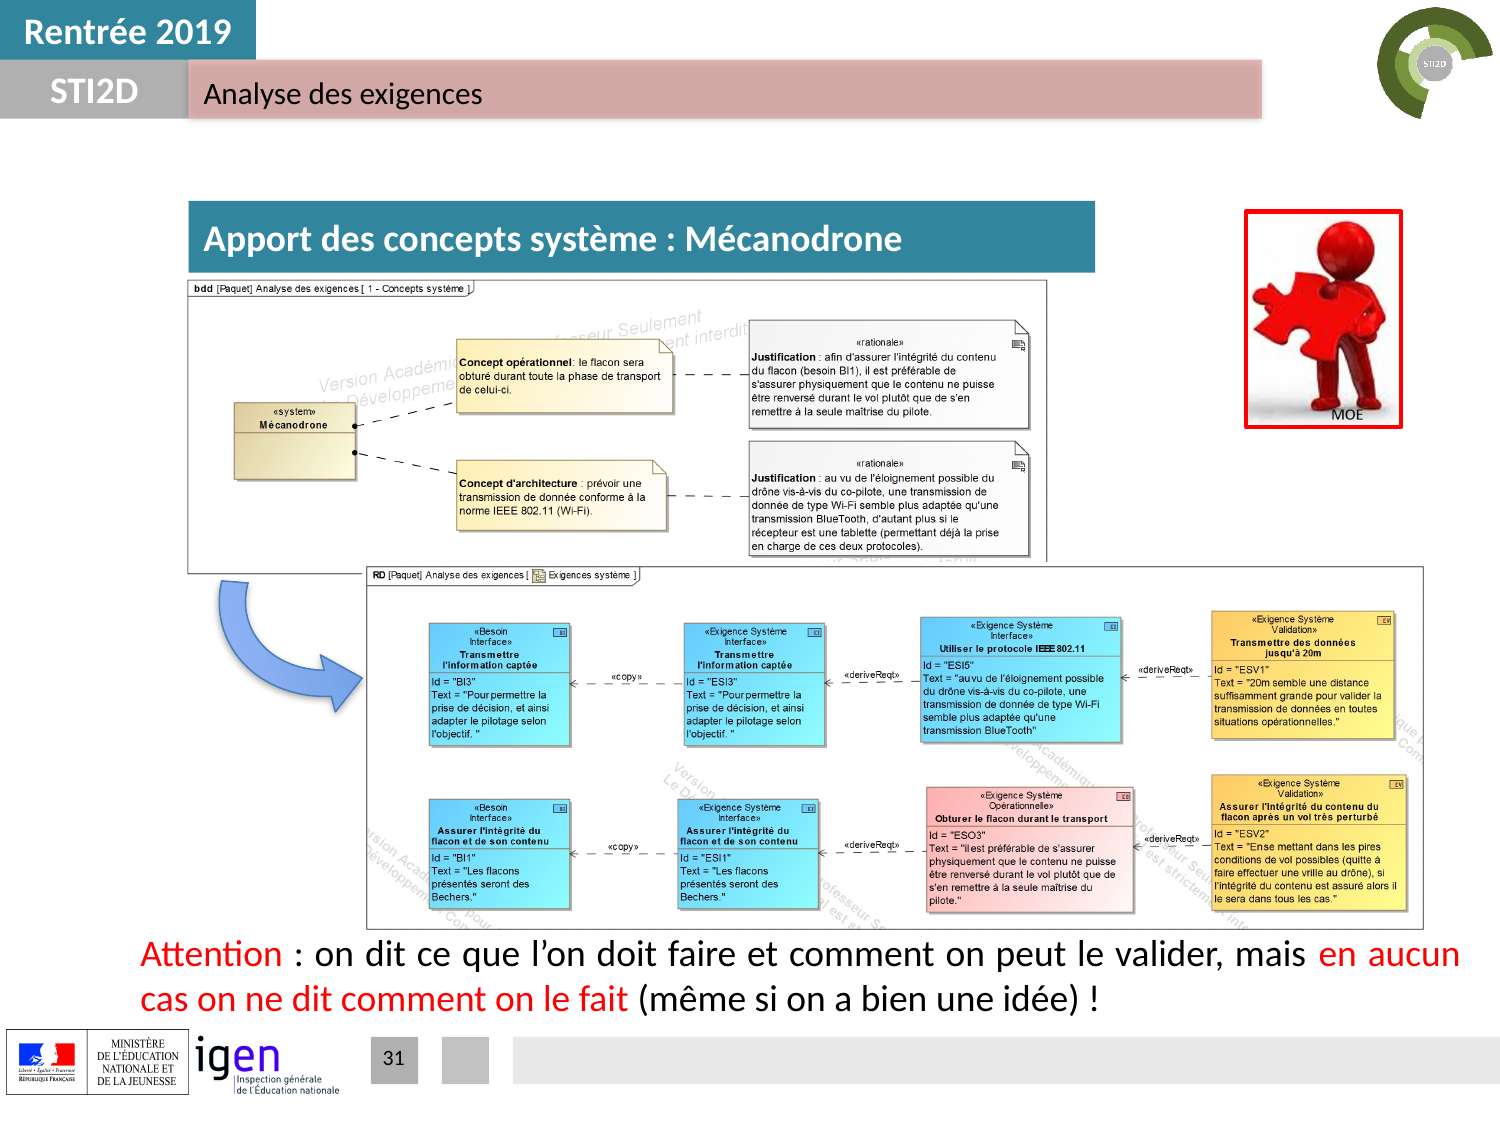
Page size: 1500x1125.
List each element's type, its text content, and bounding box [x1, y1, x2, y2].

slide_number 31 [350, 1036, 437, 1097]
picture [6, 1029, 189, 1095]
title Analyse des exigences [188, 65, 1262, 119]
picture [194, 1034, 341, 1095]
picture [183, 275, 1436, 942]
text_box [218, 596, 356, 713]
picture [1377, 7, 1493, 119]
text_box Attention : on dit ce que l’on doit faire et comment on peut le valider, mais en aucun cas on ne dit comment on le fait (même si on a bien une idée) ! [125, 921, 1476, 1026]
picture [1247, 213, 1400, 425]
text_box Apport des concepts système : Mécanodrone [188, 200, 1096, 273]
